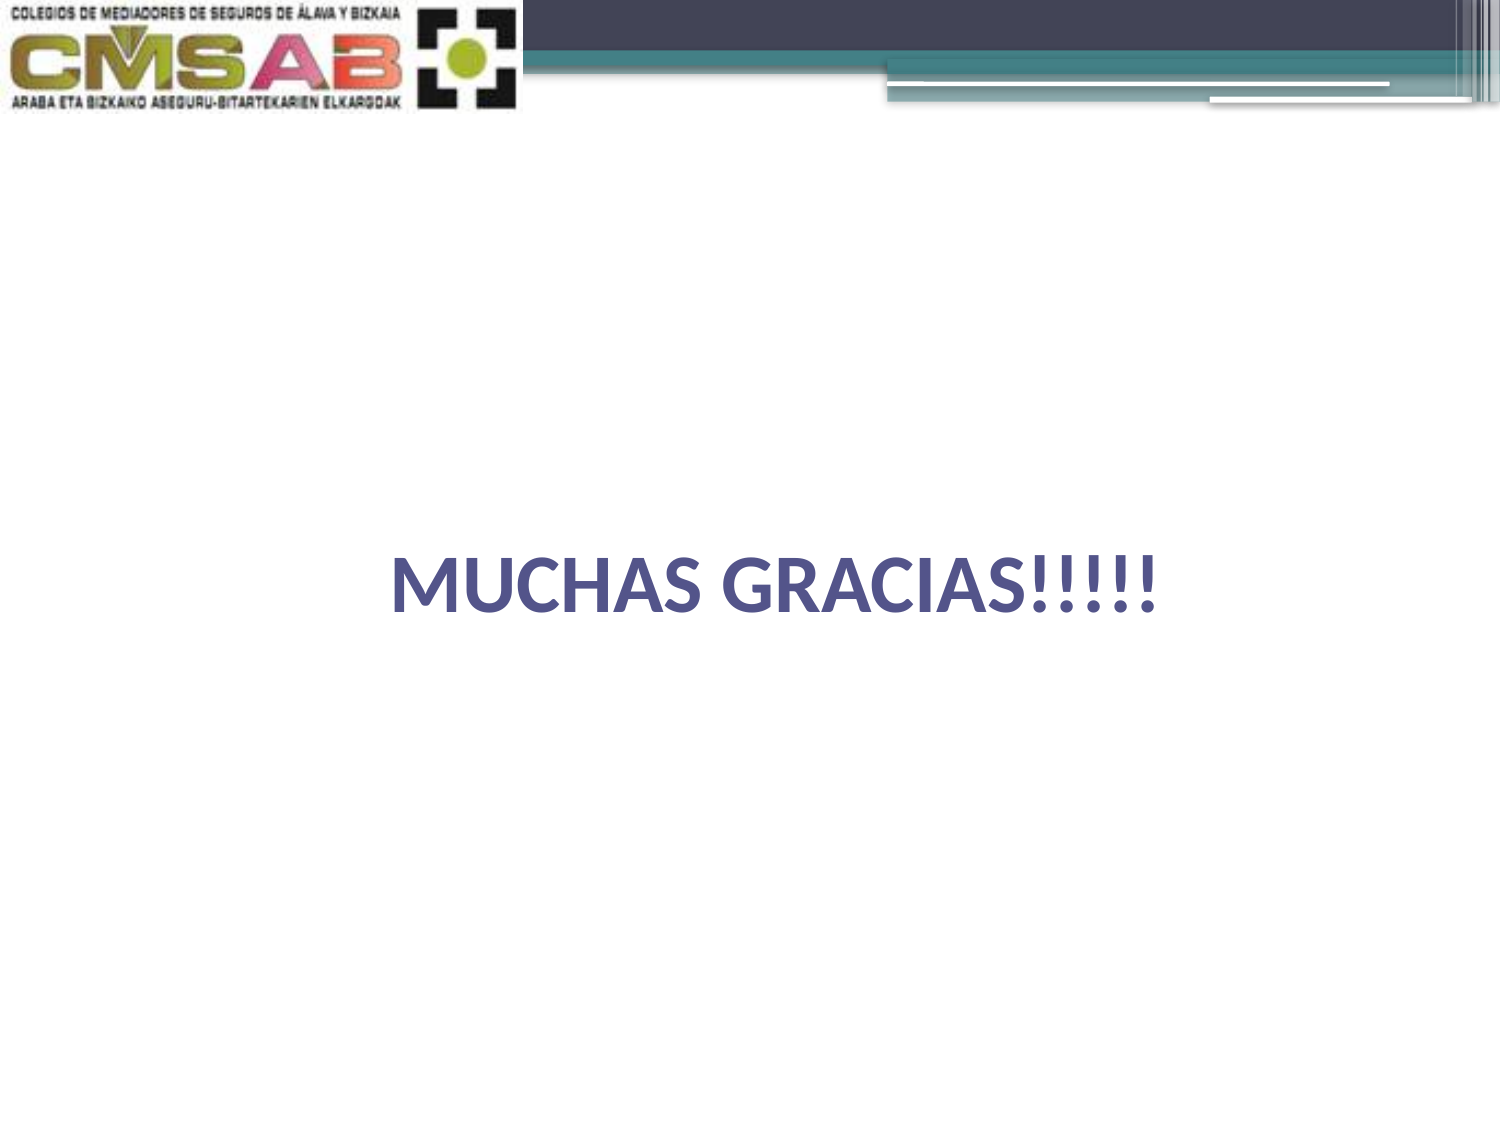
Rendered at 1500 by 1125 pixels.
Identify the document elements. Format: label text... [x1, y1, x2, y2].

picture [0, 0, 523, 114]
list MUCHAS GRACIAS!!!!! [75, 368, 1425, 1079]
